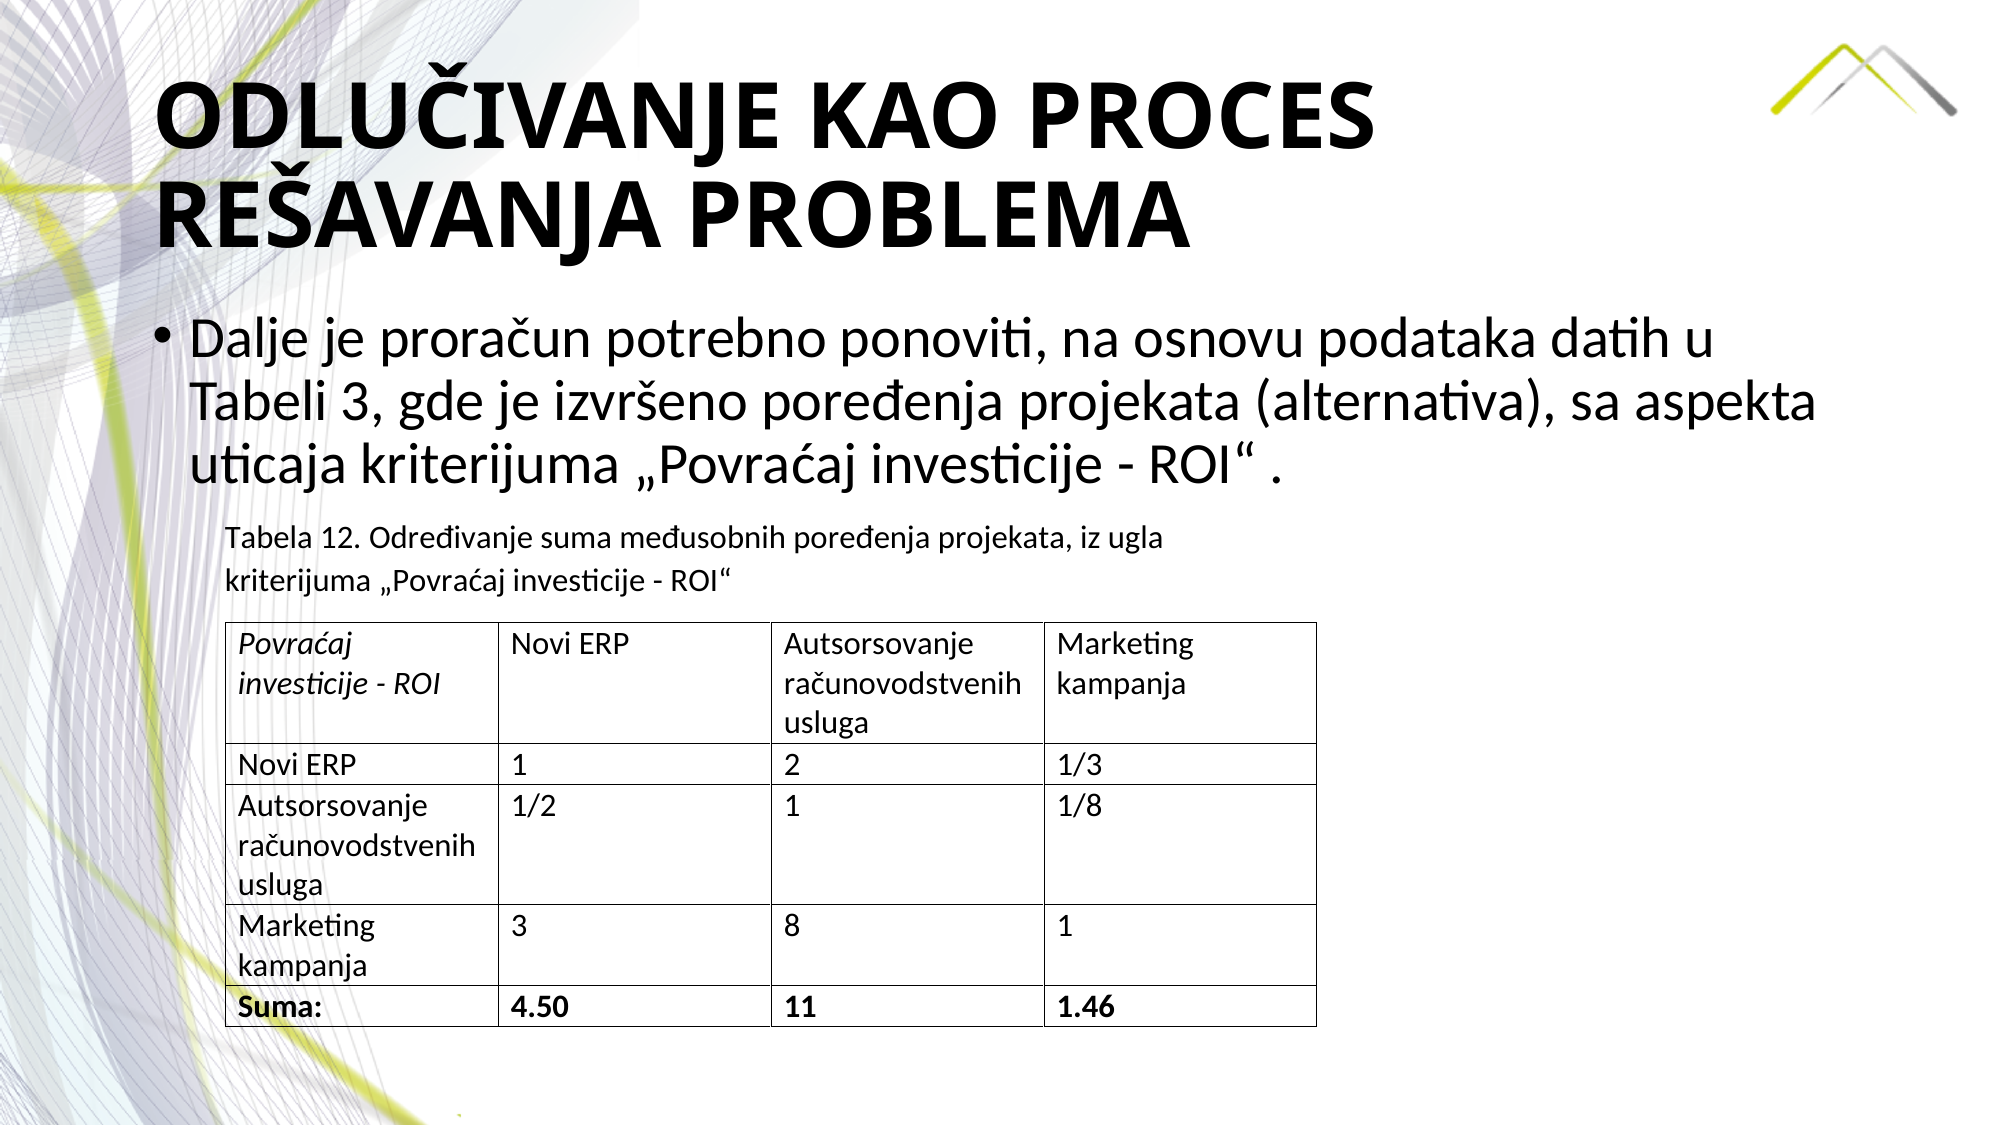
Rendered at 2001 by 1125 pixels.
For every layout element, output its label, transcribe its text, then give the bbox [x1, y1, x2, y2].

list Dalje je proračun potrebno ponoviti, na osnovu podataka datih u Tabeli 3, gde je izvršeno poređenja projekata (alternativa), sa aspekta uticaja kriterijuma „Povraćaj investicije - ROI“ . [137, 299, 1863, 1014]
picture [1718, 0, 2000, 167]
title ODLUČIVANJE KAO PROCES REŠAVANJA PROBLEMA [137, 59, 1863, 278]
picture [0, 0, 1318, 1125]
